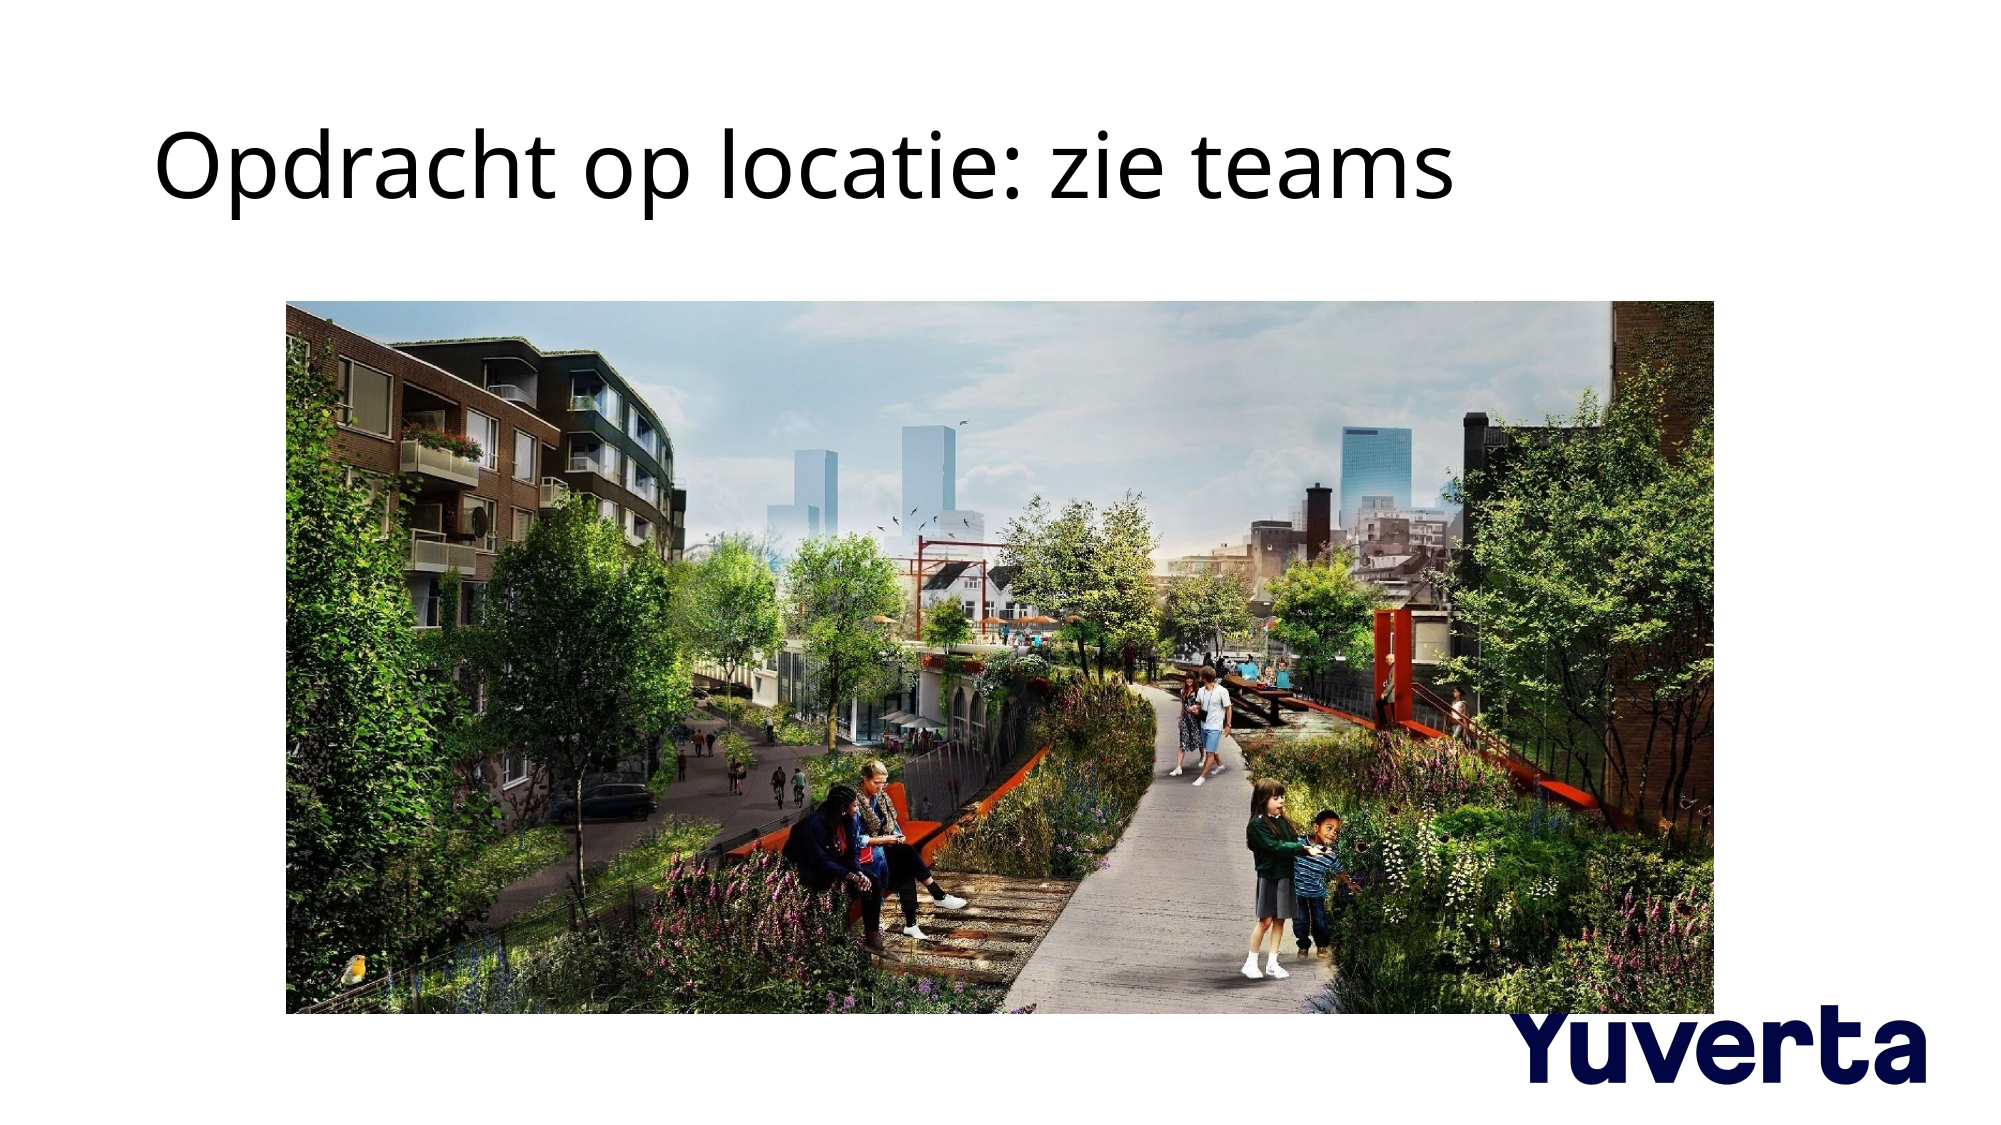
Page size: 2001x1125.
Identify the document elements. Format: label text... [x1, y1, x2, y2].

picture [1469, 966, 1967, 1125]
title Opdracht op locatie: zie teams [137, 59, 1863, 278]
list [286, 299, 1714, 1014]
